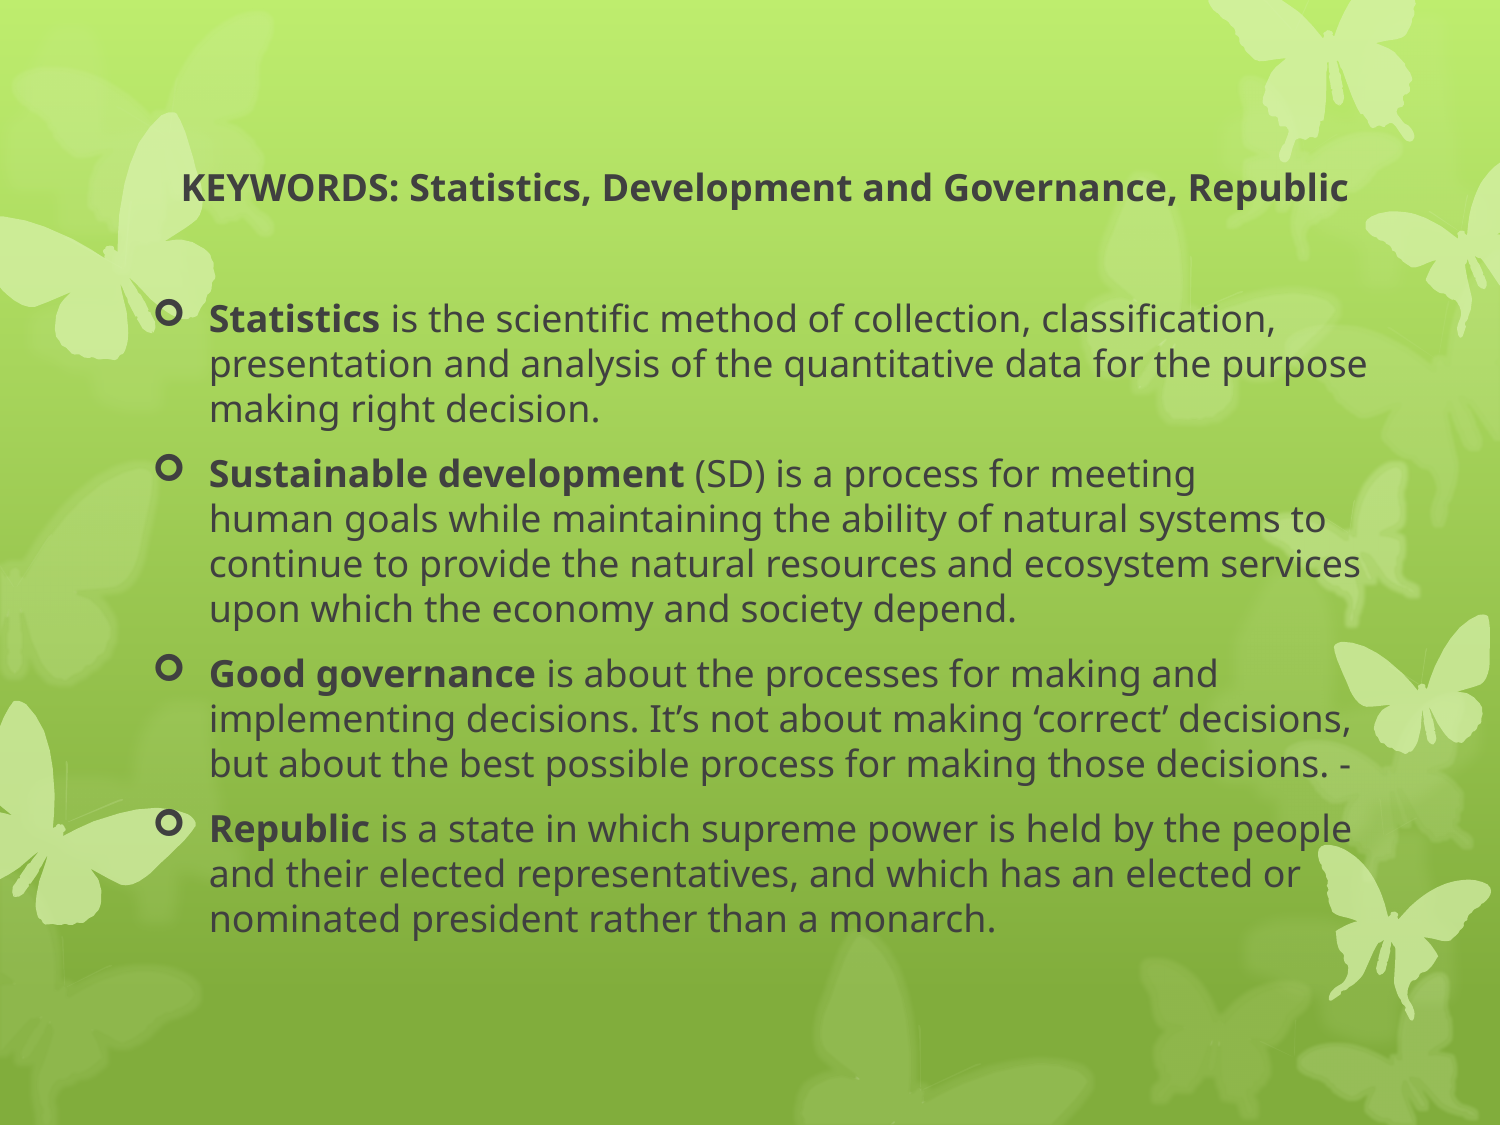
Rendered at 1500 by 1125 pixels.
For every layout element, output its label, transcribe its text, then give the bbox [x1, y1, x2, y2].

title KEYWORDS: Statistics, Development and Governance, Republic [165, 110, 1425, 263]
list Statistics is the scientific method of collection, classification, presentation and analysis of the quantitative data for the purpose making right decision. Sustainable development (SD) is a process for meeting human goals while maintaining the ability of natural systems to continue to provide the natural resources and ecosystem services upon which the economy and society depend. Good governance is about the processes for making and implementing decisions. It’s not about making ‘correct’ decisions, but about the best possible process for making those decisions. - Republic is a state in which supreme power is held by the people and their elected representatives, and which has an elected or nominated president rather than a monarch. [137, 287, 1422, 1012]
